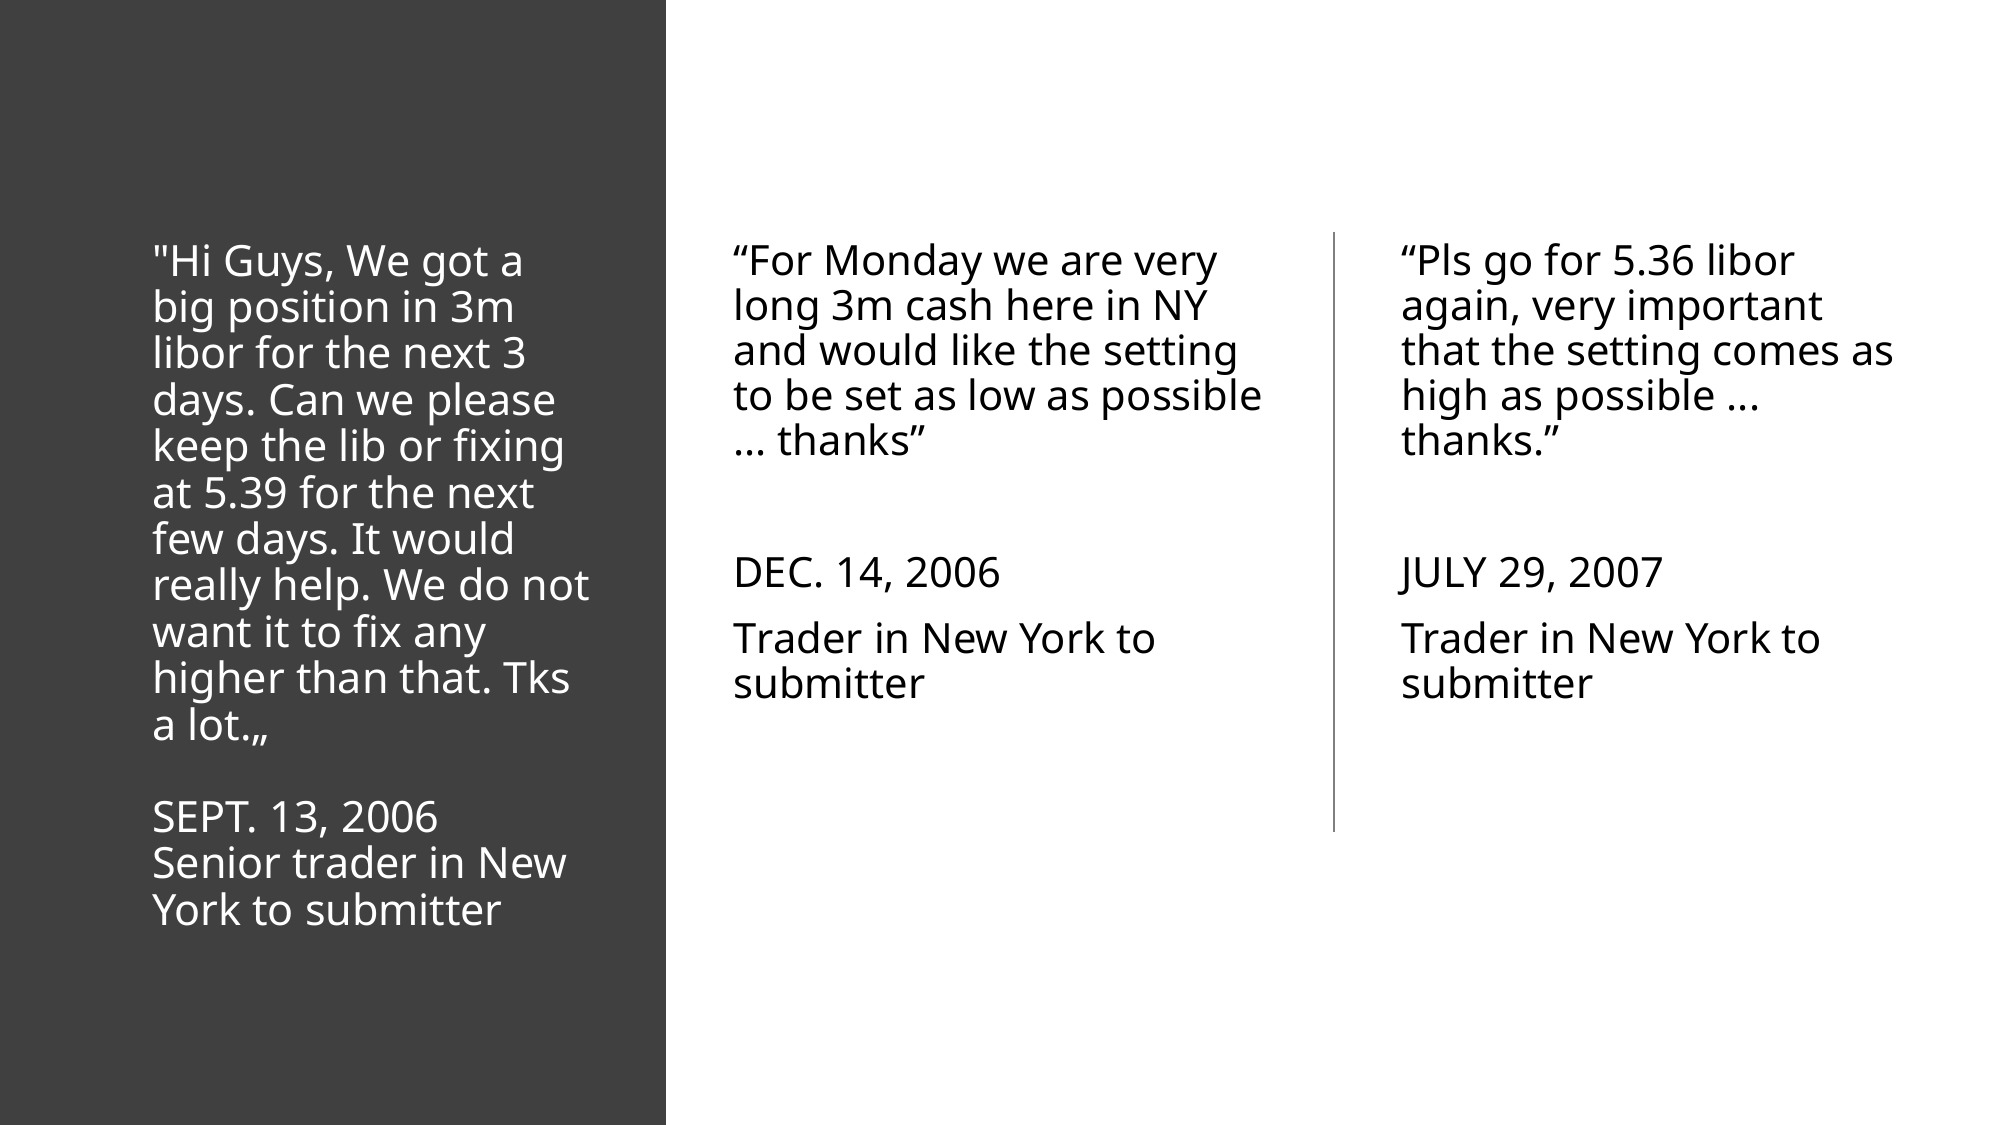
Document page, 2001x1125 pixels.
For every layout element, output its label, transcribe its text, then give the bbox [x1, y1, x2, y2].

list “For Monday we are very long 3m cash here in NY and would like the setting to be set as low as possible ... thanks” DEC. 14, 2006 Trader in New York to submitter [718, 231, 1281, 948]
list “Pls go for 5.36 libor again, very important that the setting comes as high as possible ... thanks.” JULY 29, 2007 Trader in New York to submitter [1386, 231, 1911, 948]
text_box [0, 0, 667, 1125]
title "Hi Guys, We got a big position in 3m libor for the next 3 days. Can we please keep the lib or fixing at 5.39 for the next few days. It would really help. We do not want it to fix any higher than that. Tks a lot.„ SEPT. 13, 2006 Senior trader in New York to submitter [137, 231, 613, 948]
